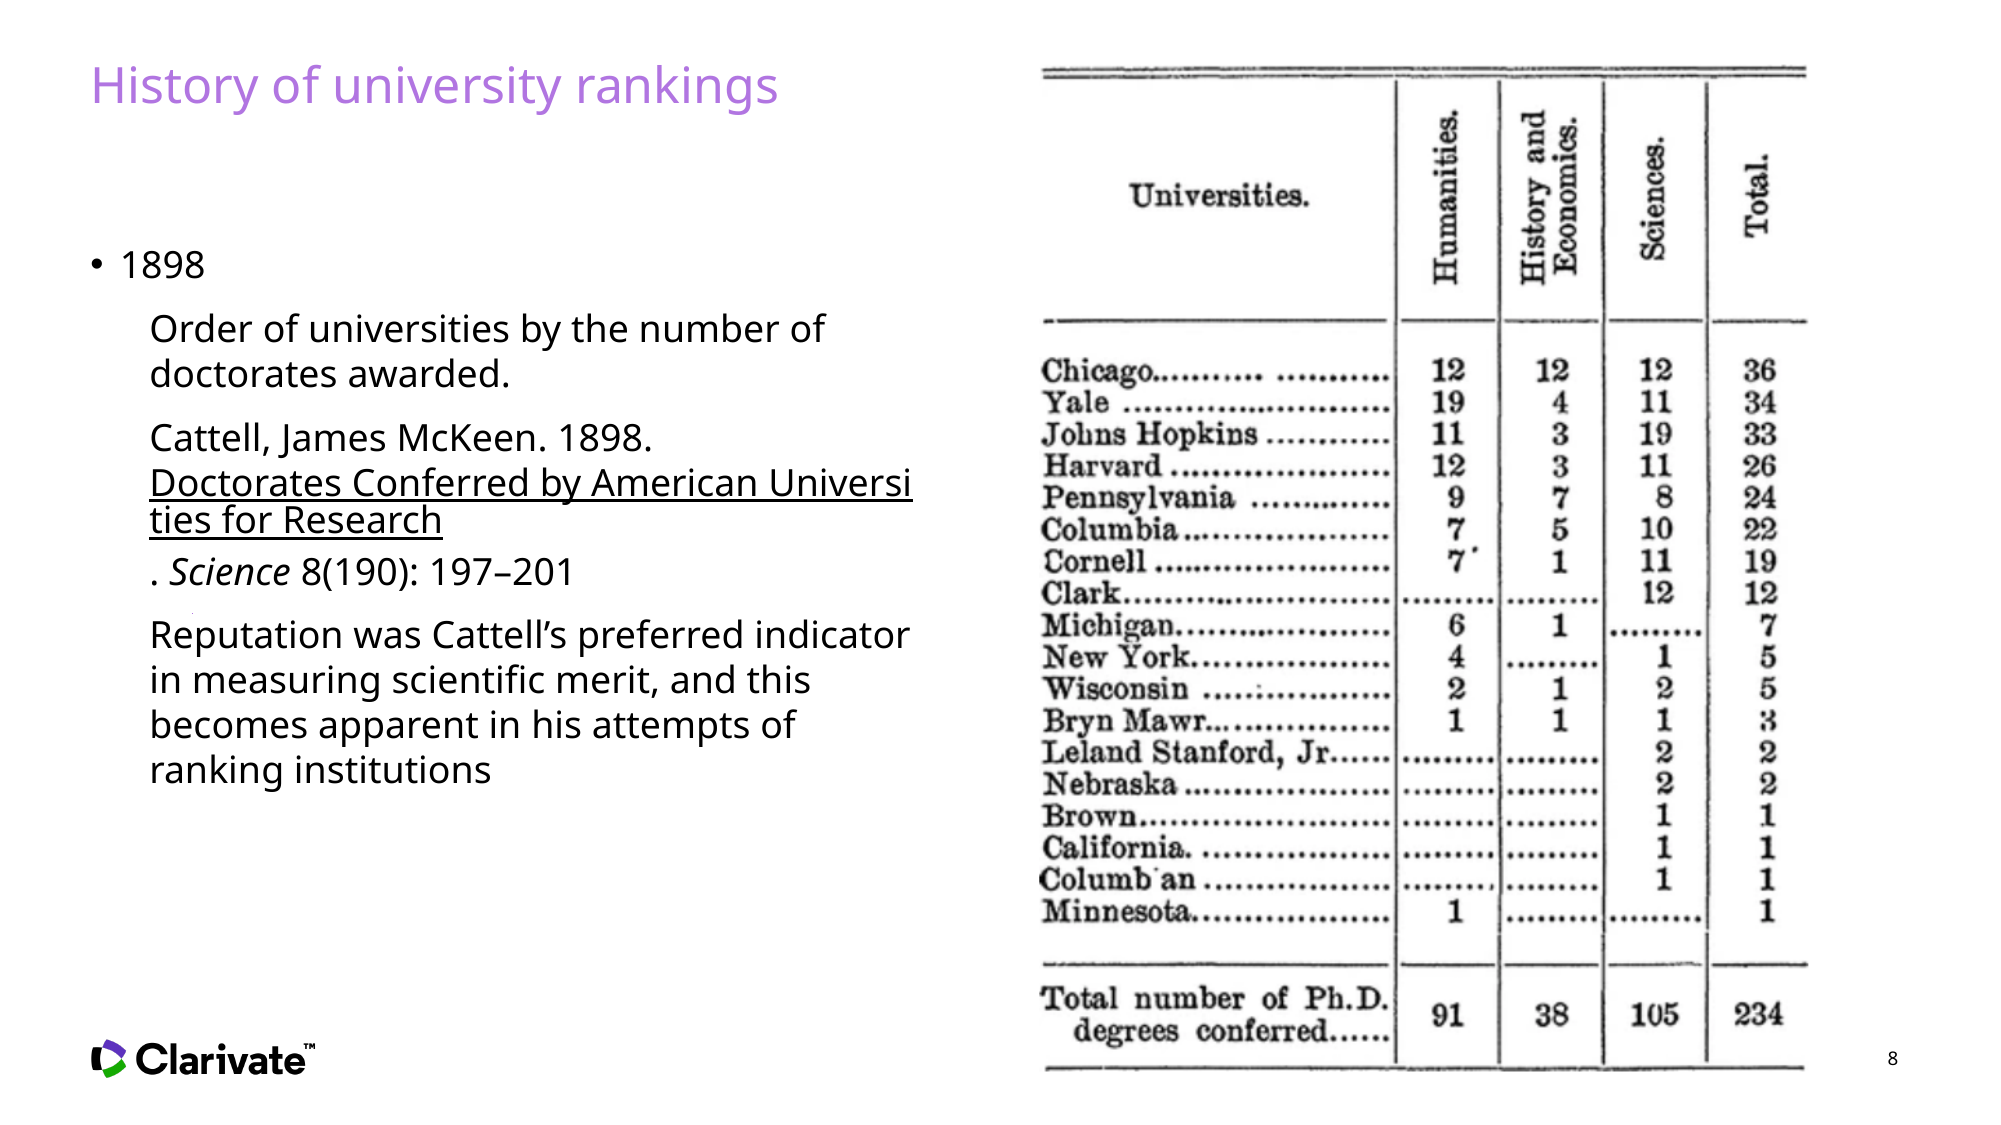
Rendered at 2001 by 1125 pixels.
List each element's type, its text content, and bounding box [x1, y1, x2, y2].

title History of university rankings [90, 60, 1011, 102]
slide_number 8 [1887, 1041, 1923, 1077]
list 1898 Order of universities by the number of doctorates awarded. Cattell, James McKeen. 1898. Doctorates Conferred by American Universities for Research. Science 8(190): 197–201 Reputation was Cattell’s preferred indicator in measuring scientific merit, and this becomes apparent in his attempts of ranking institutions [90, 241, 923, 951]
picture [1011, 48, 1873, 1100]
picture [90, 1034, 317, 1086]
